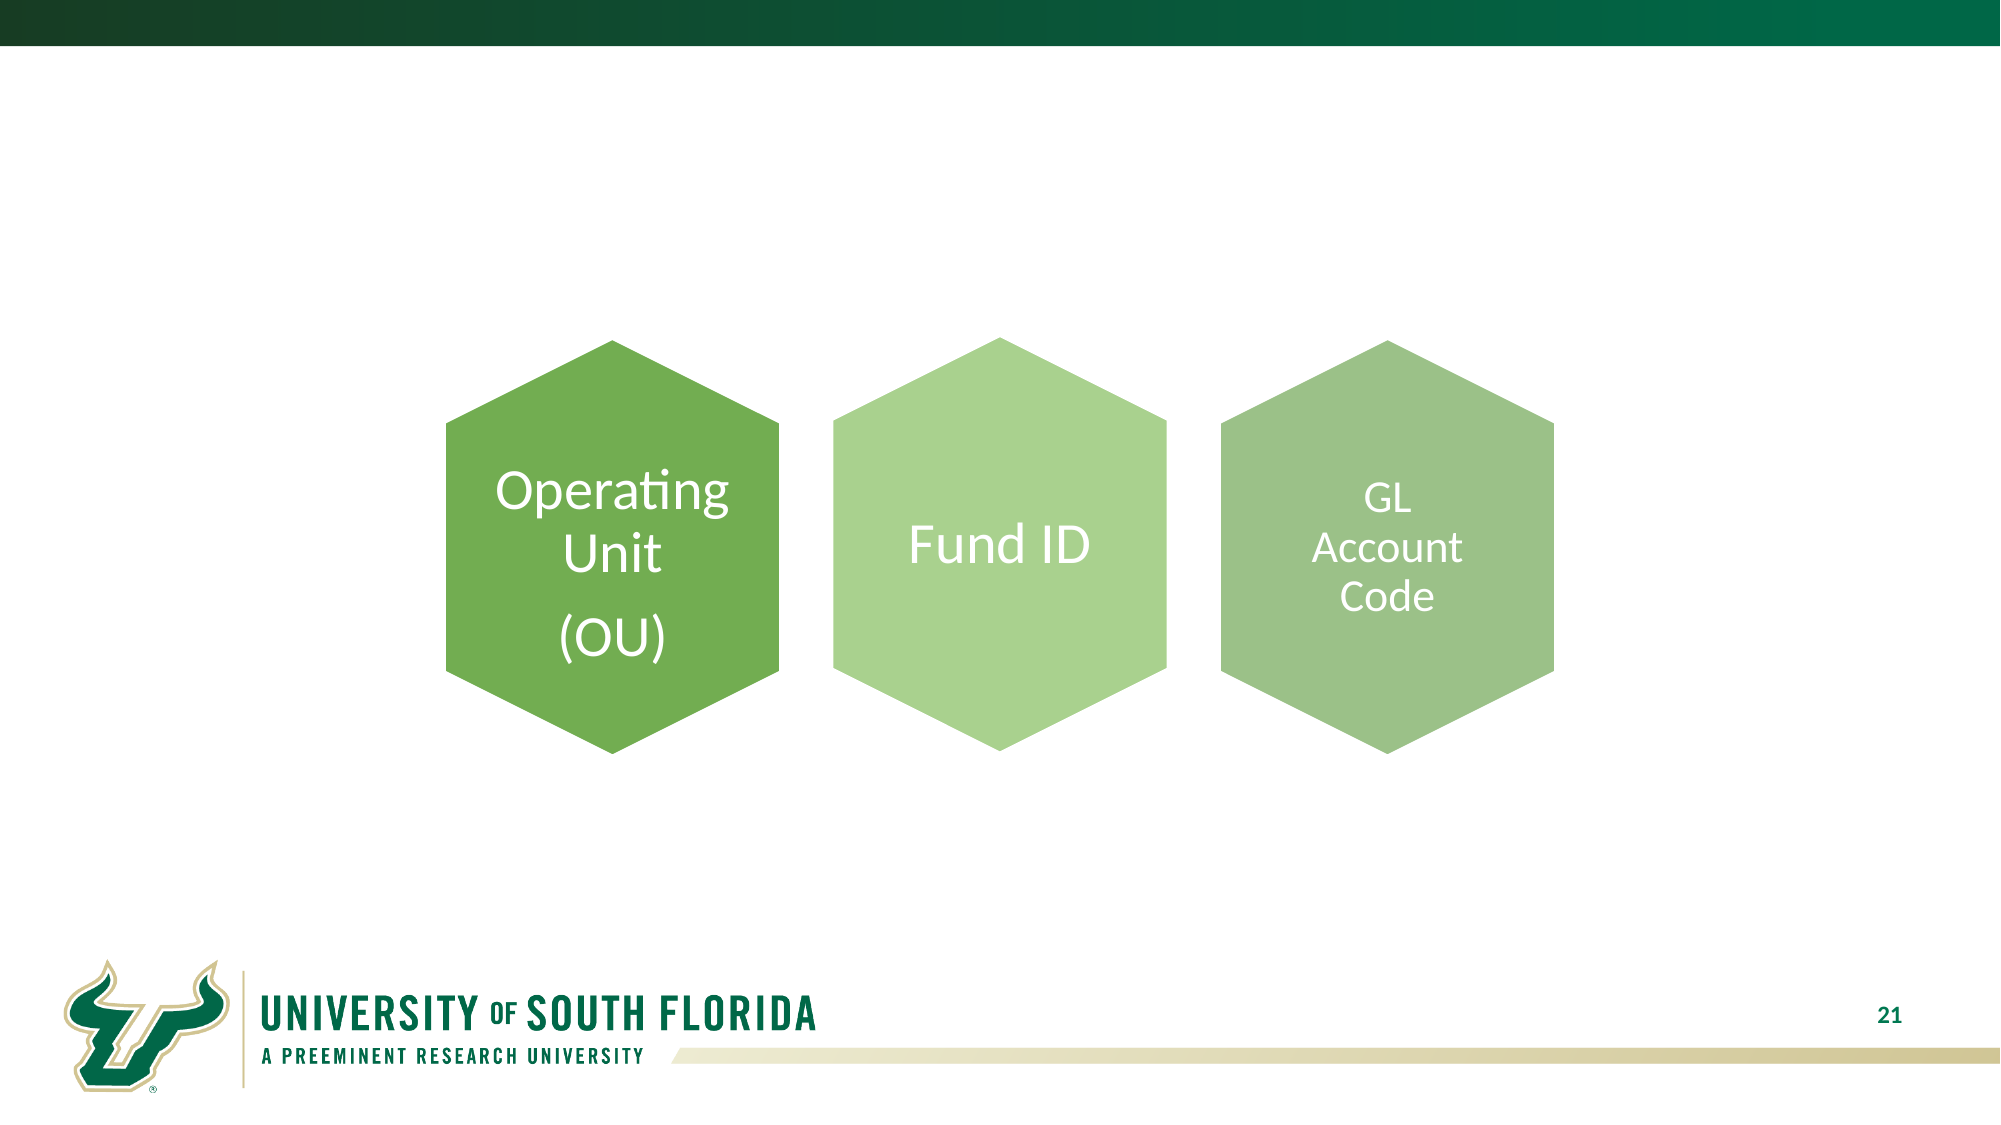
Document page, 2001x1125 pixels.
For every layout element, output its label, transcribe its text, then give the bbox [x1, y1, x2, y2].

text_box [832, 335, 1168, 753]
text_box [444, 338, 781, 756]
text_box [1219, 338, 1556, 756]
slide_number 21 [1778, 991, 1918, 1036]
picture [0, 0, 2000, 1125]
